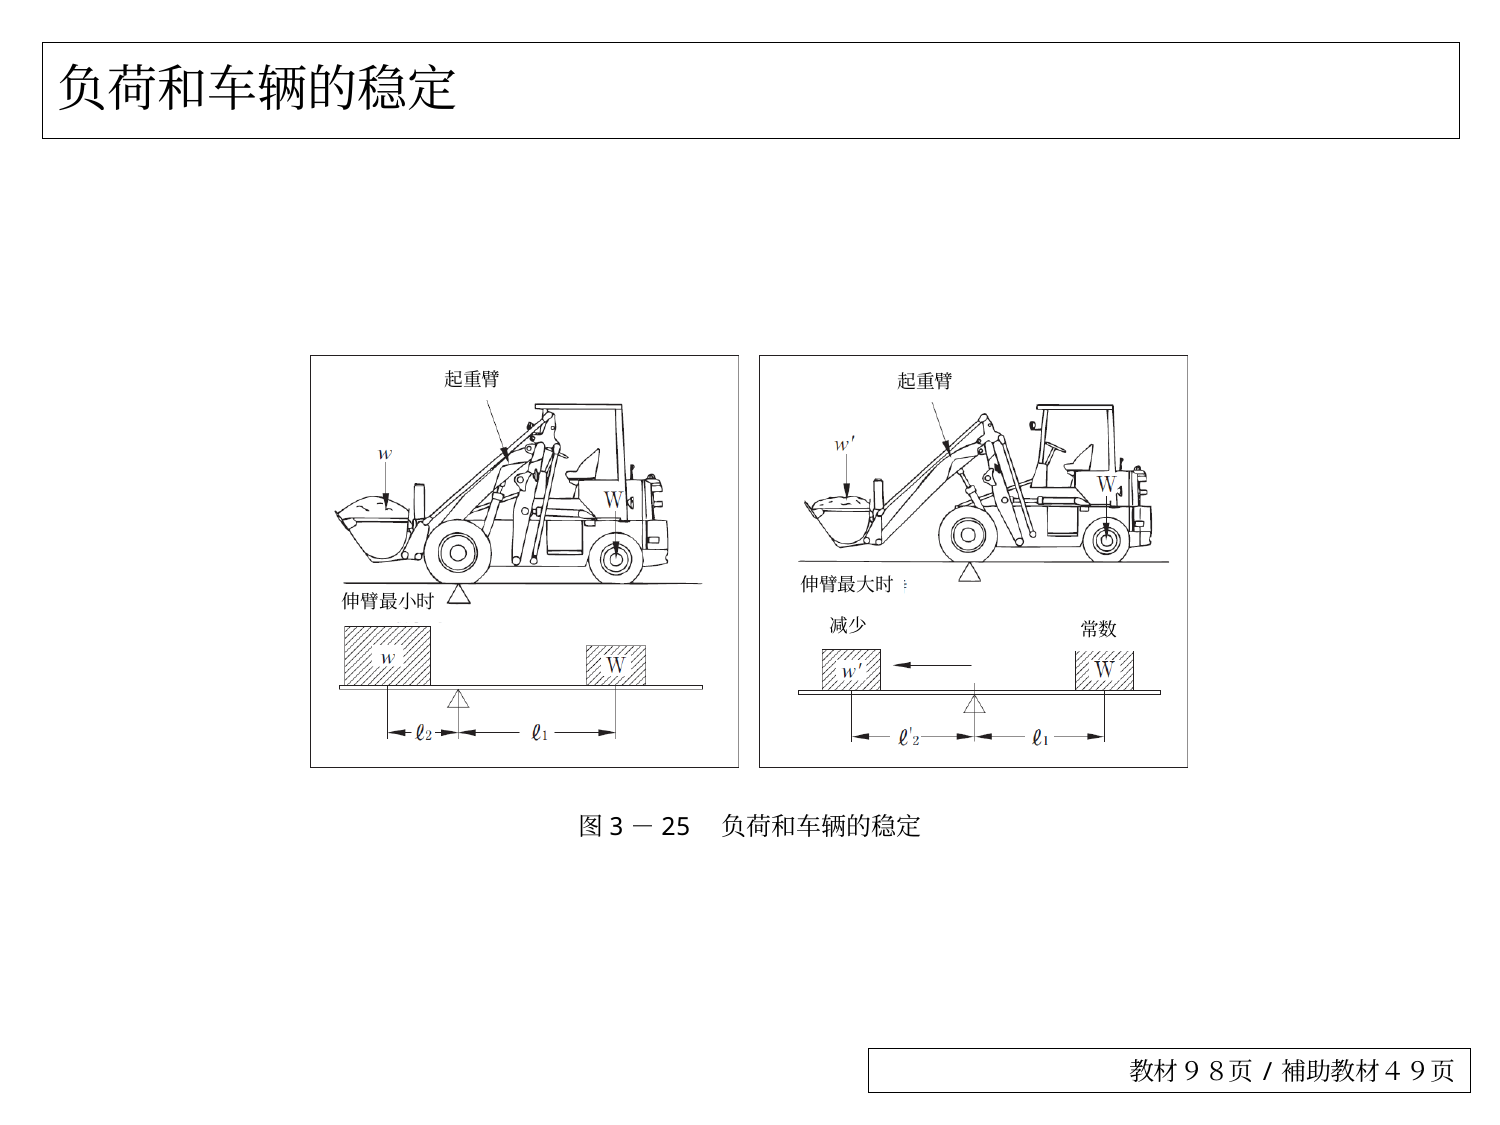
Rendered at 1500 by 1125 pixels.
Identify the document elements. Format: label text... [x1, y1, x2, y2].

text_box 教材９８页/補助教材４９页 [868, 1048, 1471, 1093]
text_box 图3－25 负荷和车辆的稳定 [493, 803, 1007, 848]
title 负荷和车辆的稳定 [42, 42, 1460, 139]
picture [304, 351, 1196, 774]
